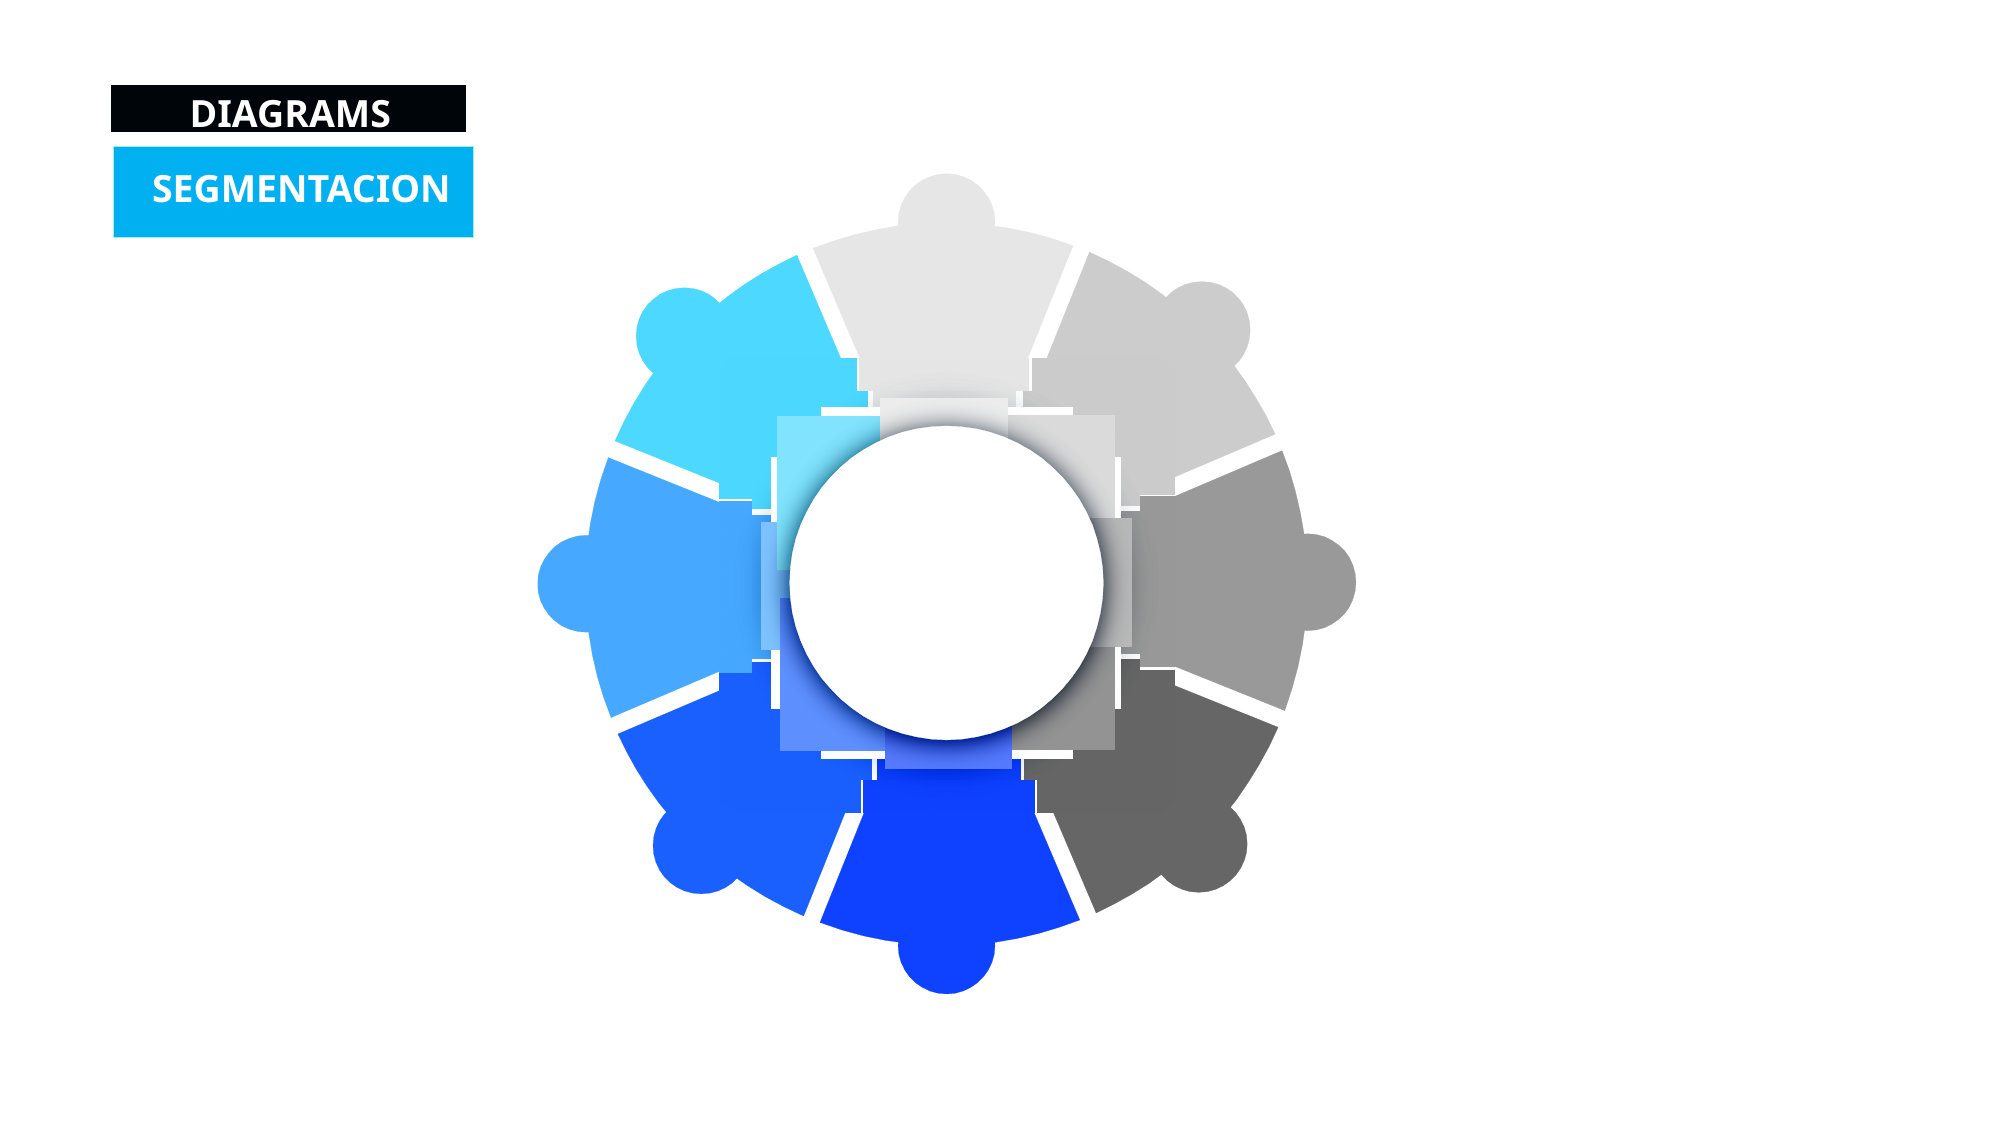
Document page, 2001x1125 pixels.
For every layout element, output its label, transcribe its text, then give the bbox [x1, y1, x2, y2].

picture [537, 172, 1358, 994]
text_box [111, 82, 466, 144]
text_box [113, 146, 474, 238]
text_box SEGMENTACION [137, 158, 466, 218]
